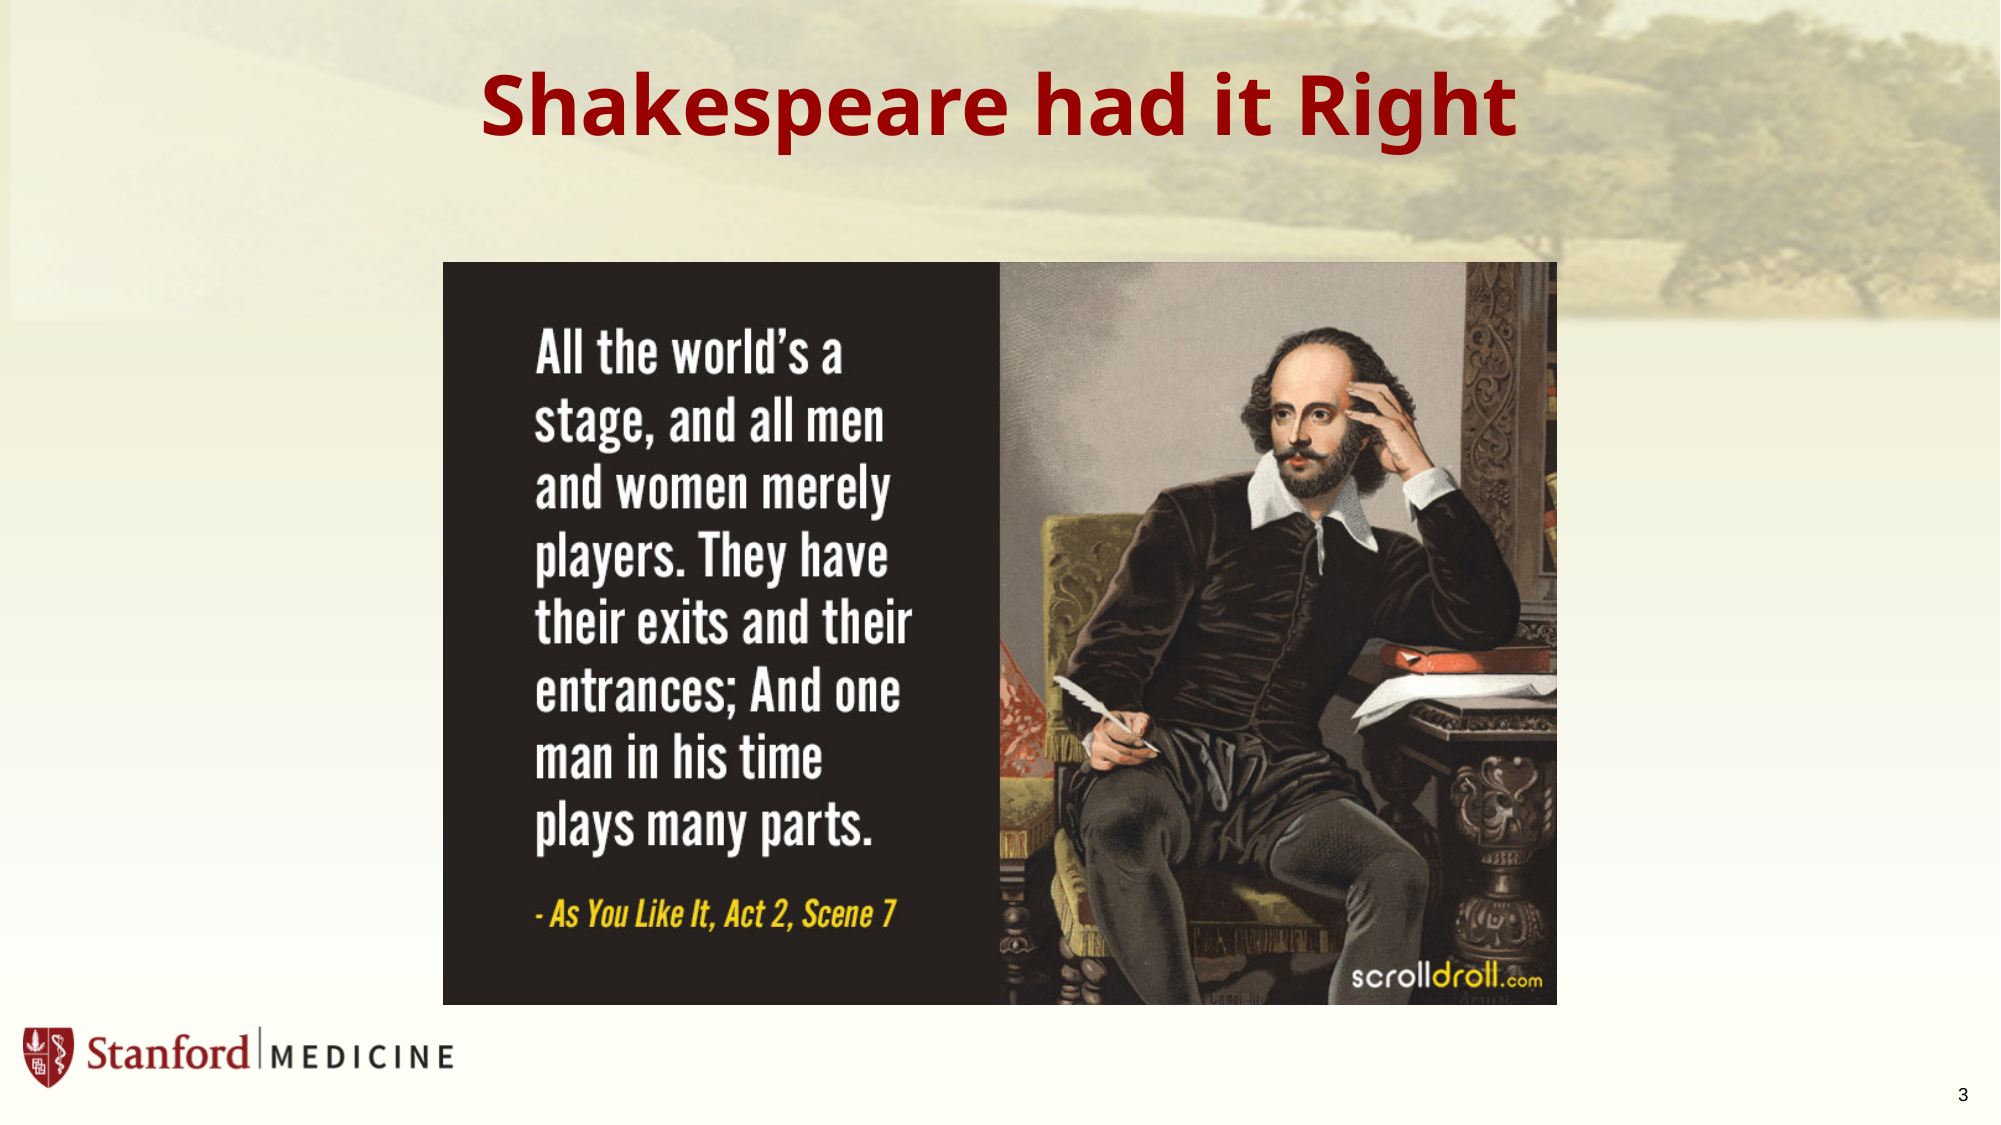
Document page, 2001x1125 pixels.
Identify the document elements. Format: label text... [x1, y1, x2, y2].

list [442, 262, 1557, 1006]
picture [0, 0, 2001, 1125]
picture [16, 1014, 481, 1099]
title Shakespeare had it Right [0, 45, 2000, 233]
